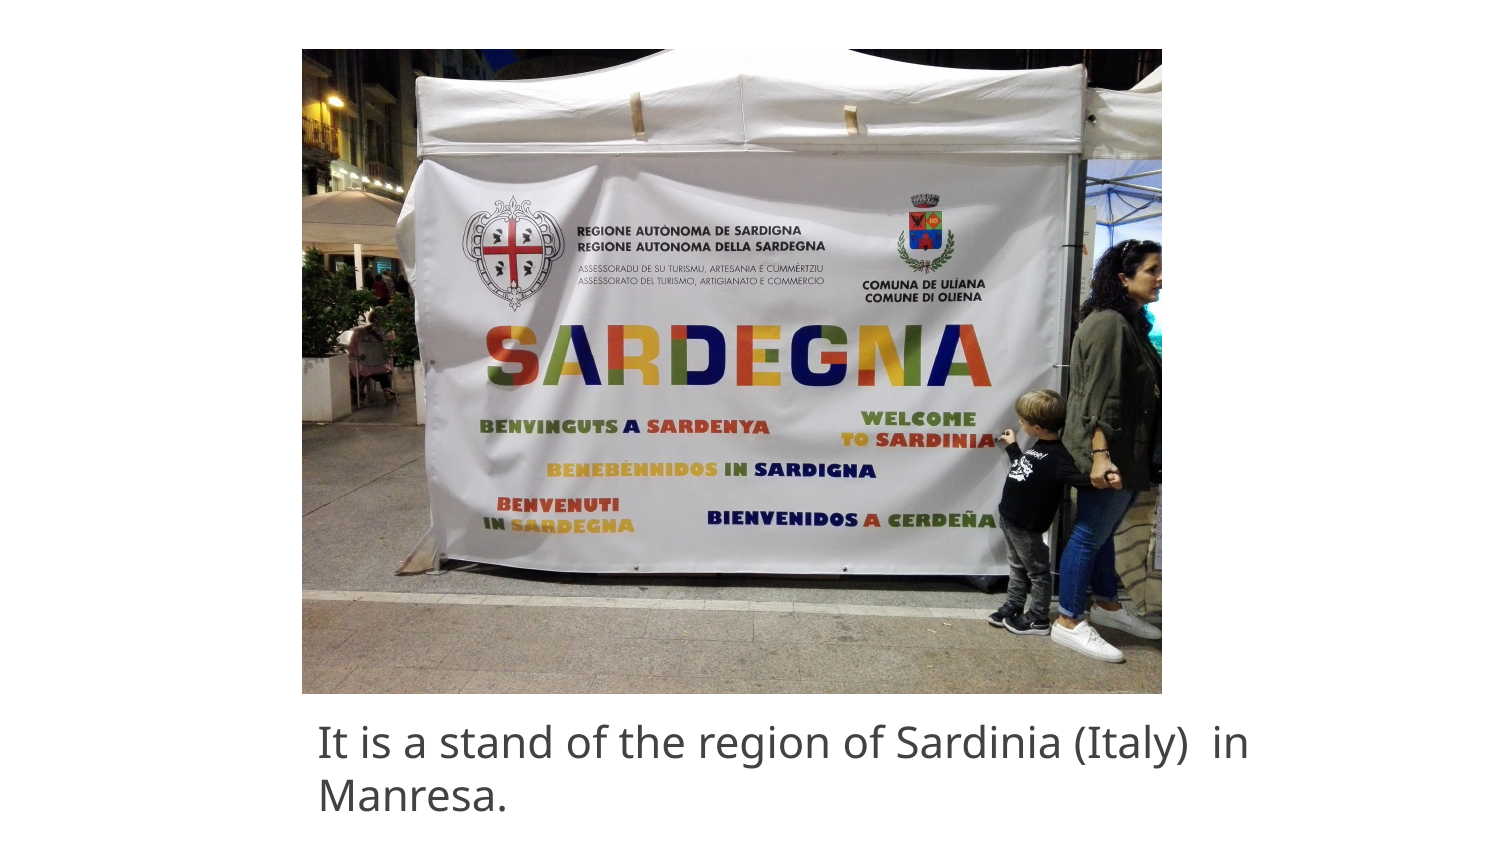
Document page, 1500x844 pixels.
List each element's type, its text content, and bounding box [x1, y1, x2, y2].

list It is a stand of the region of Sardinia (Italy) in Manresa. [302, 717, 1287, 818]
picture [302, 49, 1162, 695]
